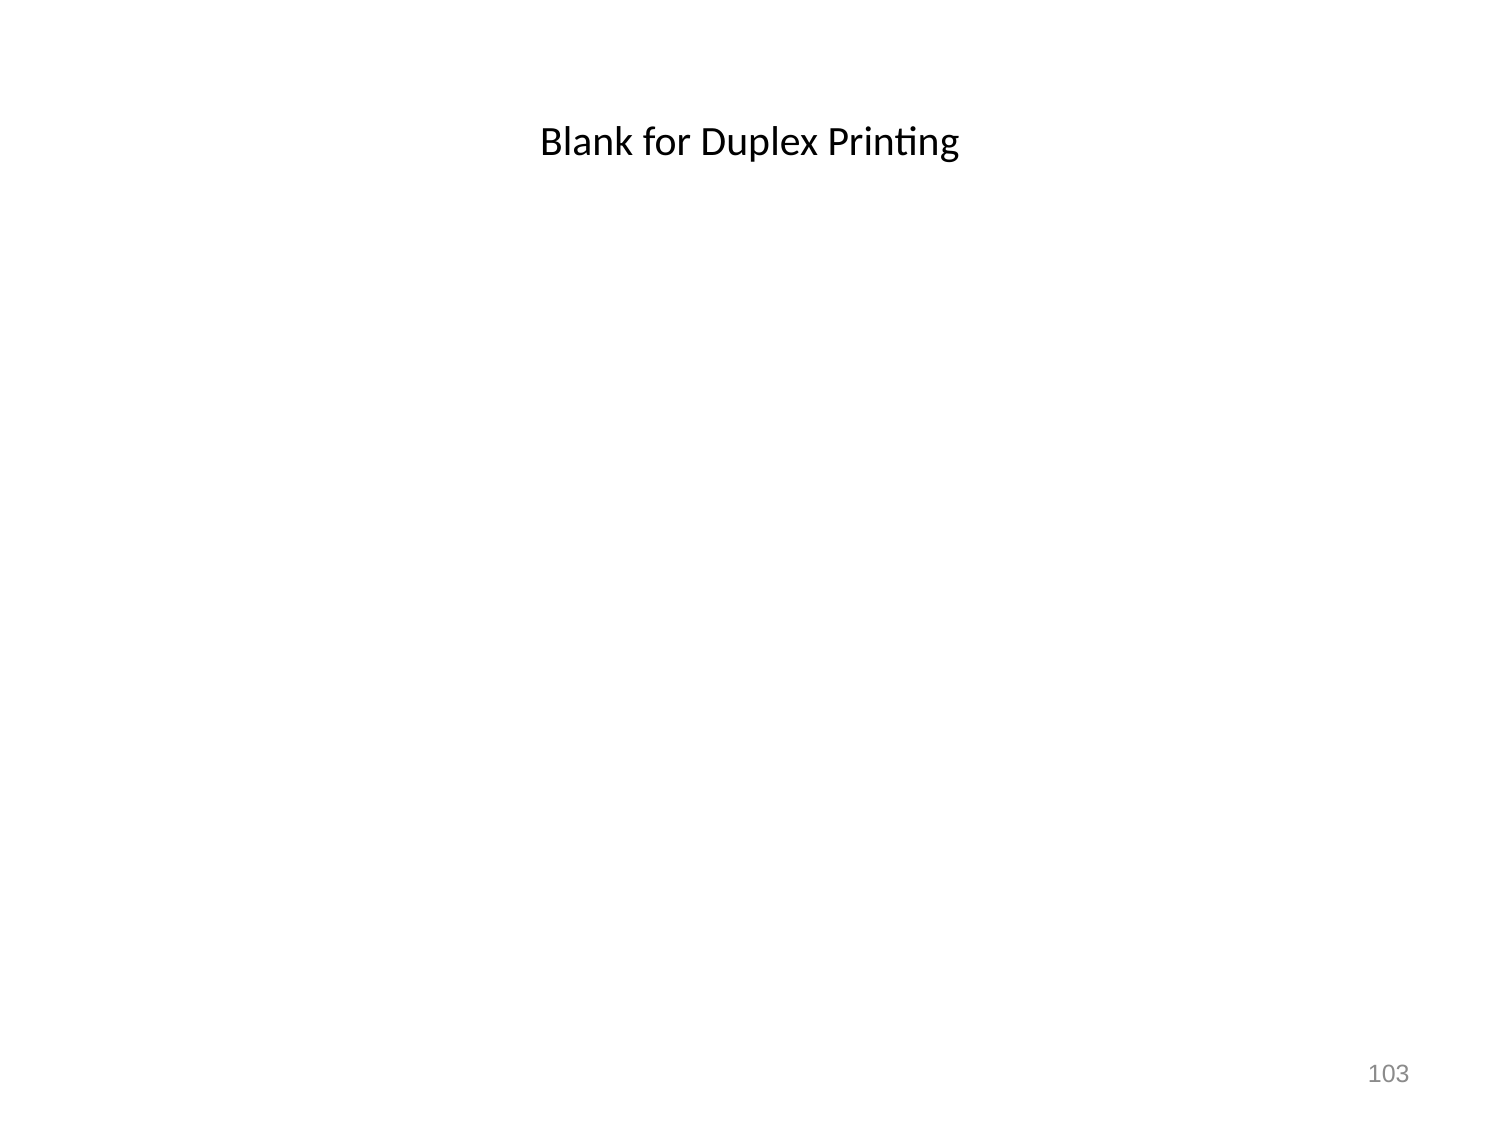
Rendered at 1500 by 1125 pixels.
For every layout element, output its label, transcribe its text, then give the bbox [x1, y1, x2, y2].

title Blank for Duplex Printing [75, 45, 1425, 233]
slide_number 103 [1074, 1042, 1425, 1103]
